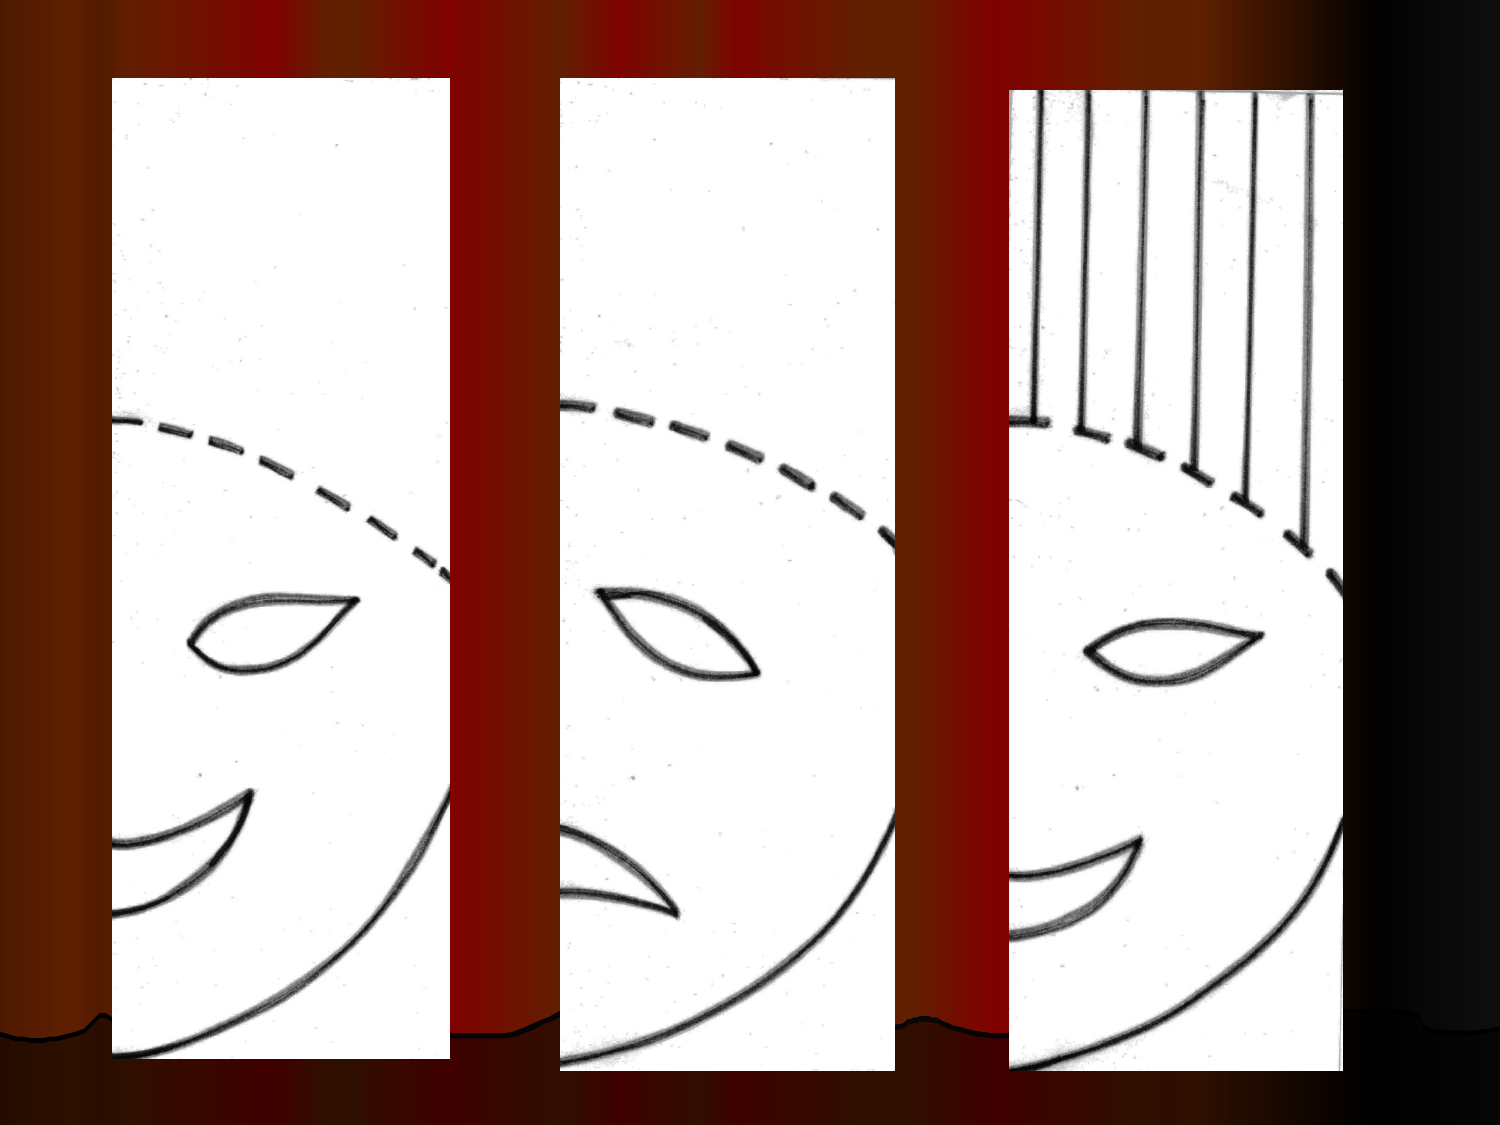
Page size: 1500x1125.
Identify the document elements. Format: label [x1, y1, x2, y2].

picture [560, 77, 895, 1071]
picture [1009, 89, 1343, 1071]
picture [111, 77, 450, 1059]
